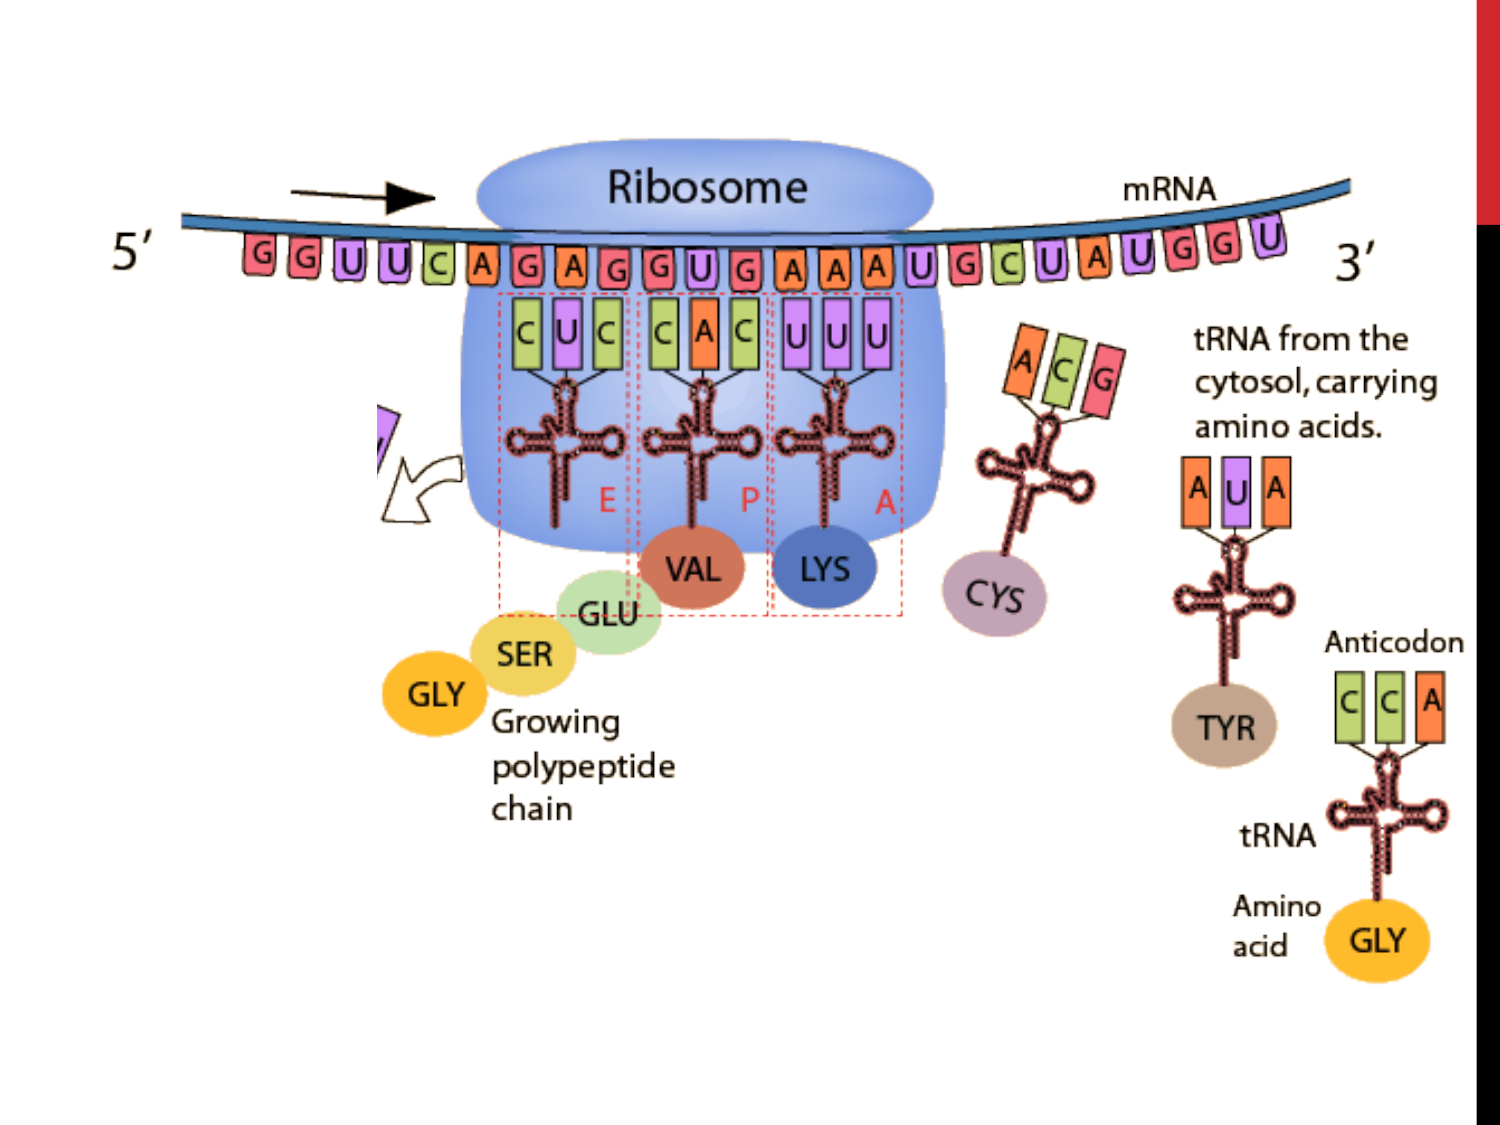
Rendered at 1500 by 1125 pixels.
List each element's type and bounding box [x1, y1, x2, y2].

picture [0, 111, 1488, 1038]
